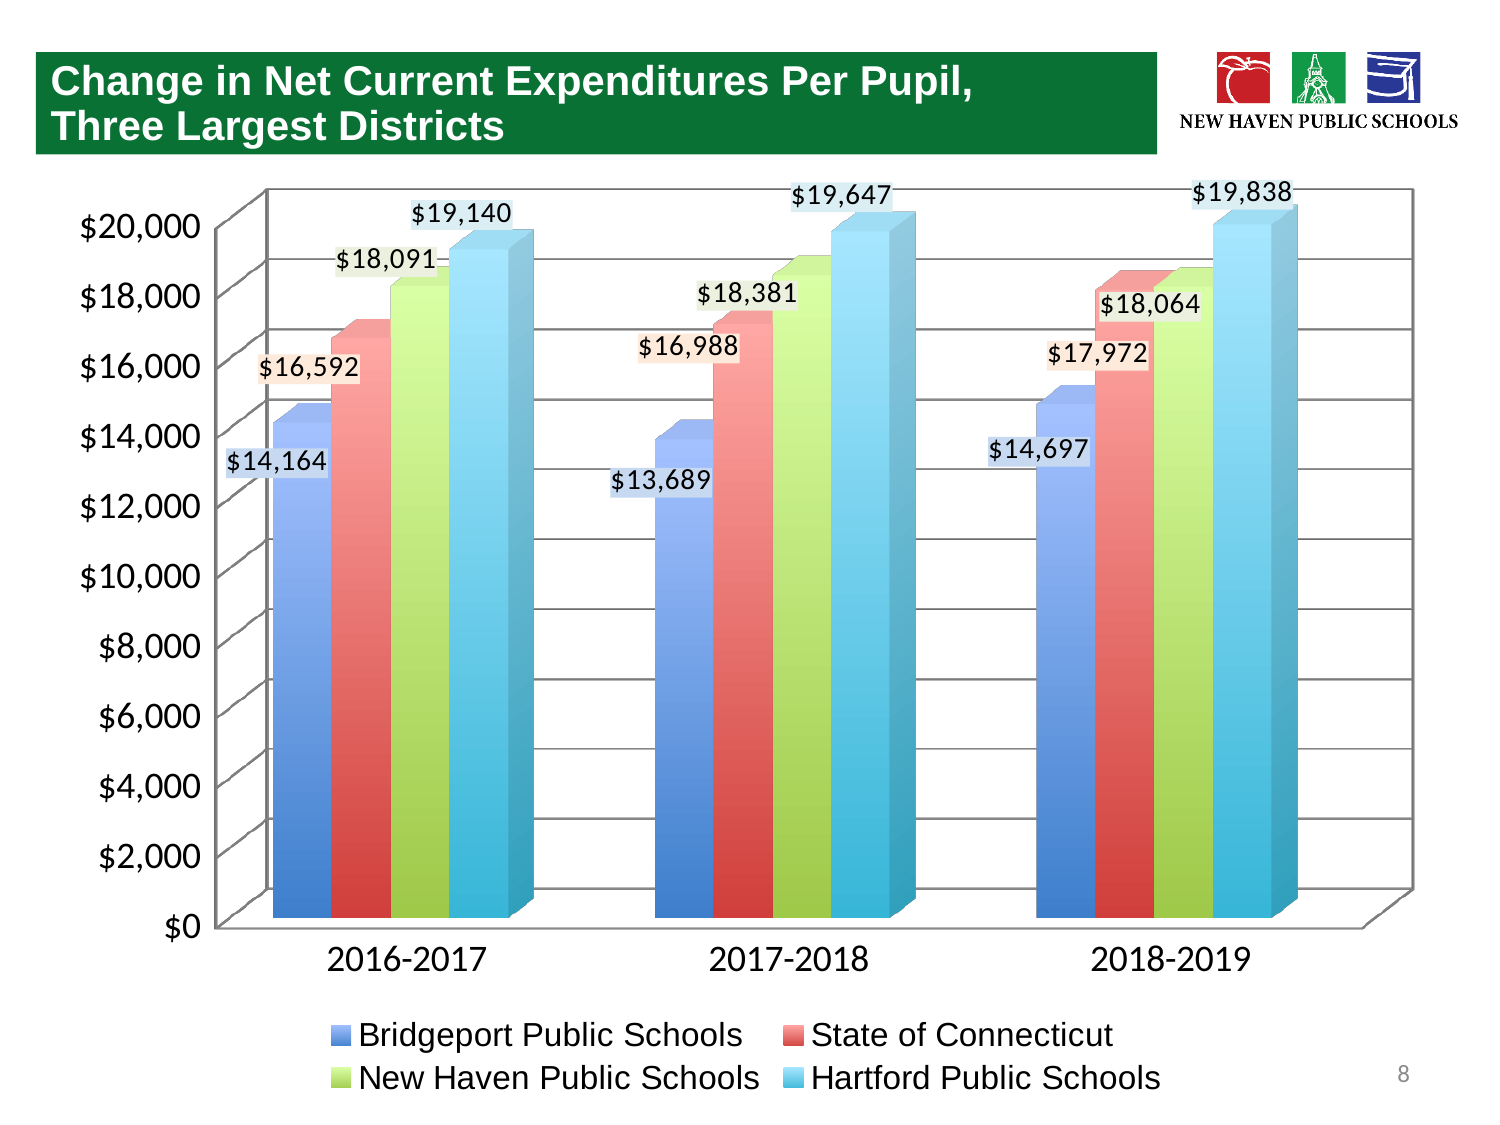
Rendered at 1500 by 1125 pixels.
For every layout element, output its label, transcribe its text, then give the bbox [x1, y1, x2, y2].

chart [35, 169, 1459, 1103]
text_box Change in Net Current Expenditures Per Pupil, Three Largest Districts [35, 52, 1158, 155]
picture [1179, 51, 1458, 135]
